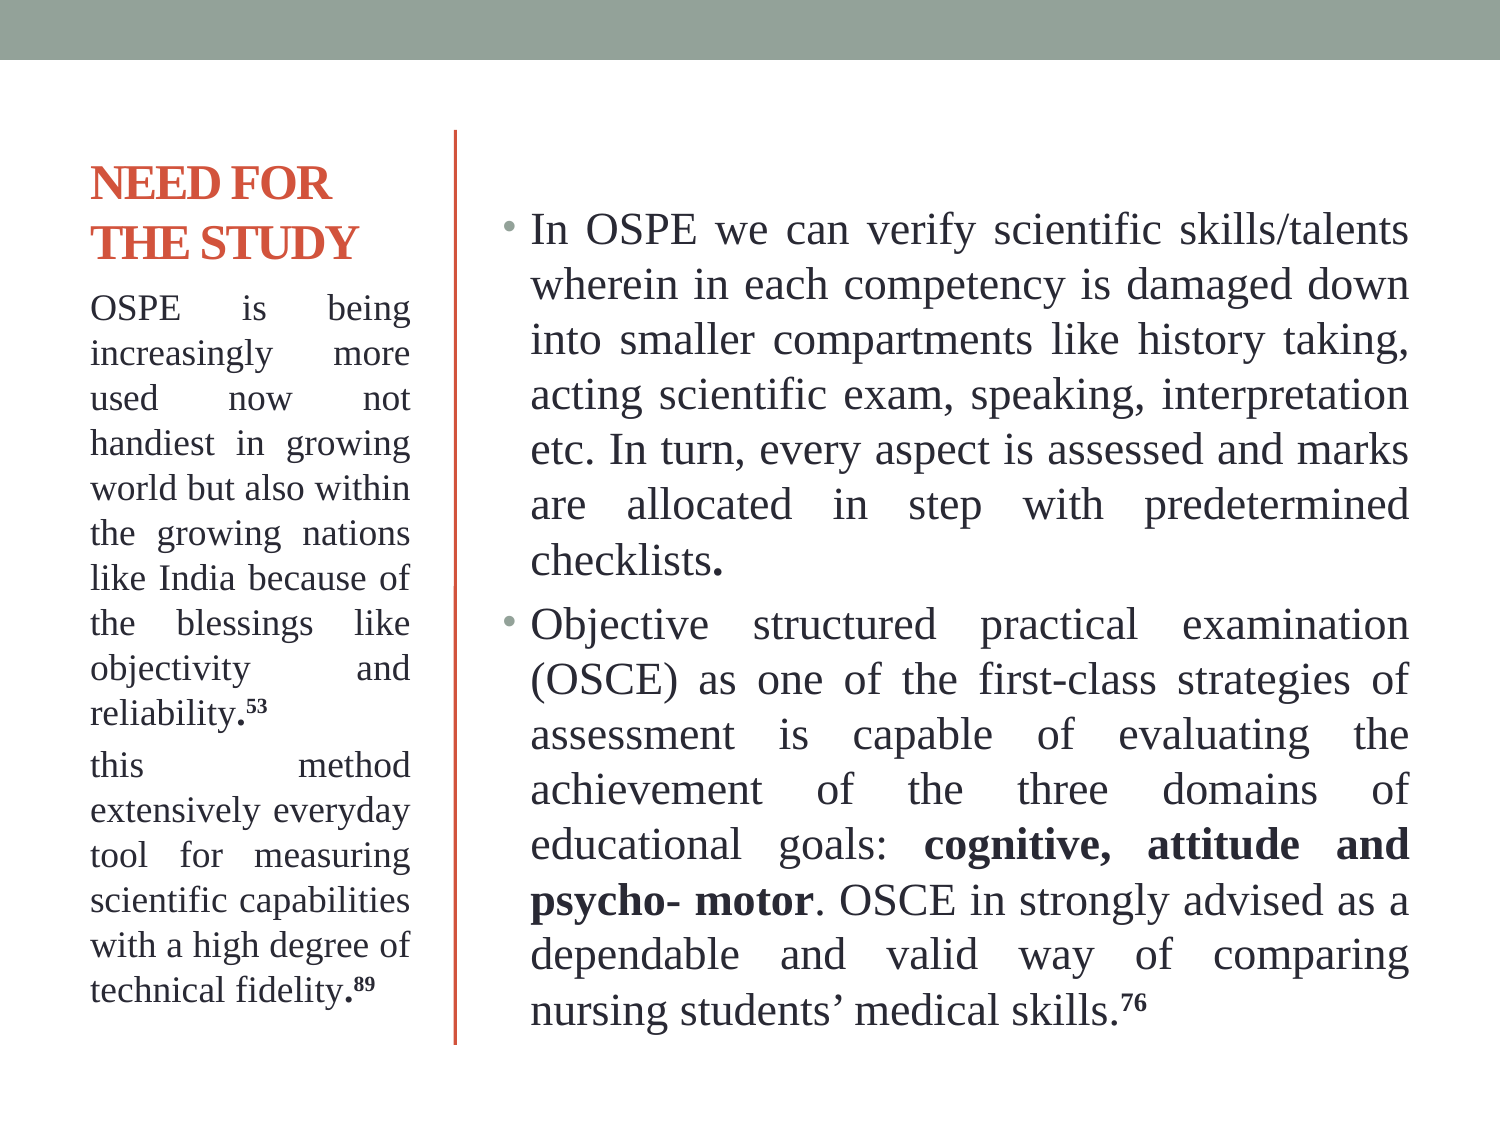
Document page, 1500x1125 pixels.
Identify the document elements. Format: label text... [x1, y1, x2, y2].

list OSPE is being increasingly more used now not handiest in growing world but also within the growing nations like India because of the blessings like objectivity and reliability.53 this method extensively everyday tool for measuring scientific capabilities with a high degree of technical fidelity.89 [75, 275, 426, 1046]
title NEED FOR THE STUDY [75, 129, 426, 275]
list In OSPE we can verify scientific skills/talents wherein in each competency is damaged down into smaller compartments like history taking, acting scientific exam, speaking, interpretation etc. In turn, every aspect is assessed and marks are allocated in step with predetermined checklists. Objective structured practical examination (OSCE) as one of the first-class strategies of assessment is capable of evaluating the achievement of the three domains of educational goals: cognitive, attitude and psycho- motor. OSCE in strongly advised as a dependable and valid way of comparing nursing students’ medical skills.76 [487, 129, 1425, 1045]
